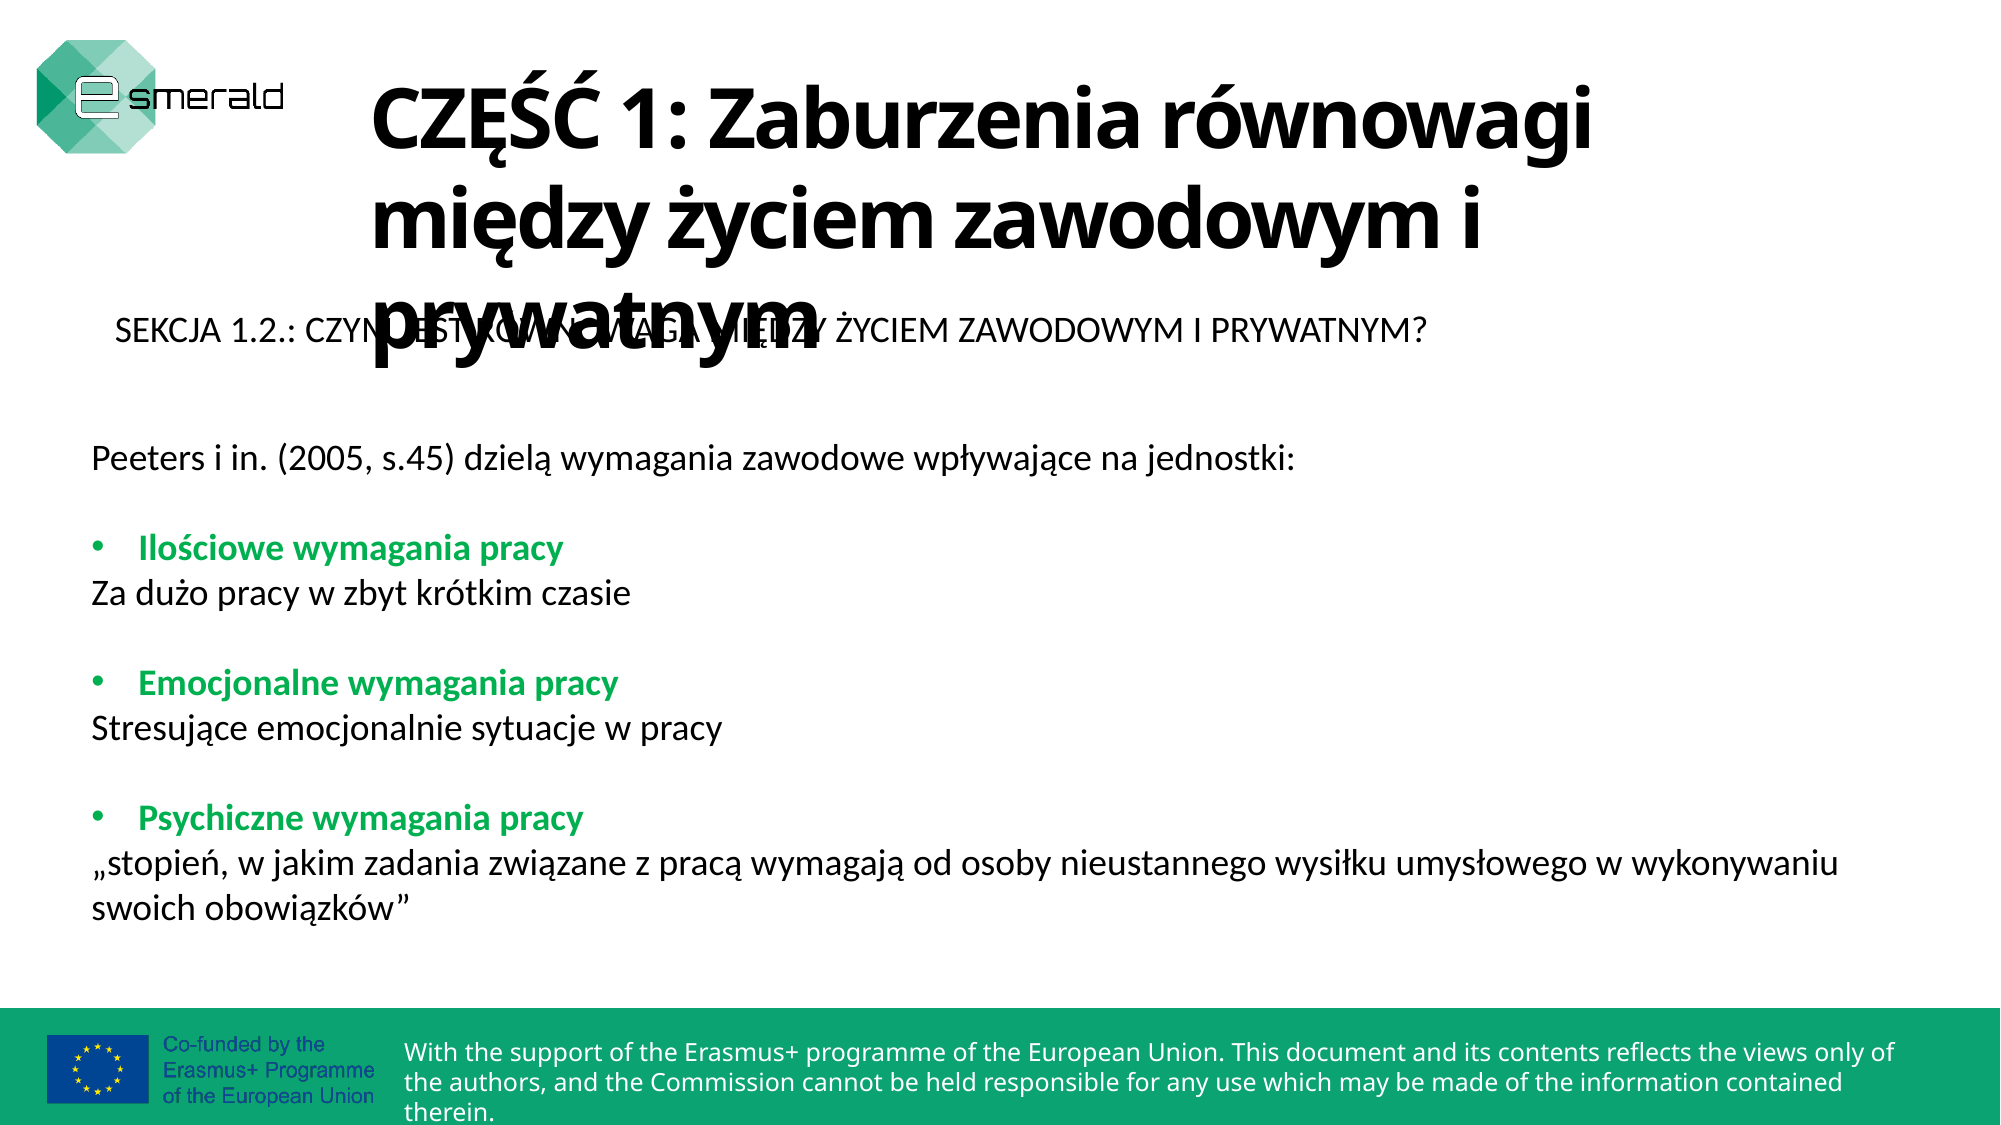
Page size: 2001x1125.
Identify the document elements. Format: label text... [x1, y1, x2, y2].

text_box CZĘŚĆ 1: Zaburzenia równowagi między życiem zawodowym i prywatnym [367, 62, 1769, 365]
picture [15, 18, 302, 169]
text_box SEKCJA 1.2.: CZYM JEST RÓWNOWAGA MIĘDZY ŻYCIEM ZAWODOWYM I PRYWATNYM? [99, 297, 1683, 358]
text_box Peeters i in. (2005, s.45) dzielą wymagania zawodowe wpływające na jednostki: Ilościowe wymagania pracy Za dużo pracy w zbyt krótkim czasie Emocjonalne wymagania pracy Stresujące emocjonalnie sytuacje w pracy Psychiczne wymagania pracy „stopień, w jakim zadania związane z pracą wymagają od osoby nieustannego wysiłku umysłowego w wykonywaniu swoich obowiązków” [76, 425, 1924, 935]
picture [47, 1035, 374, 1107]
